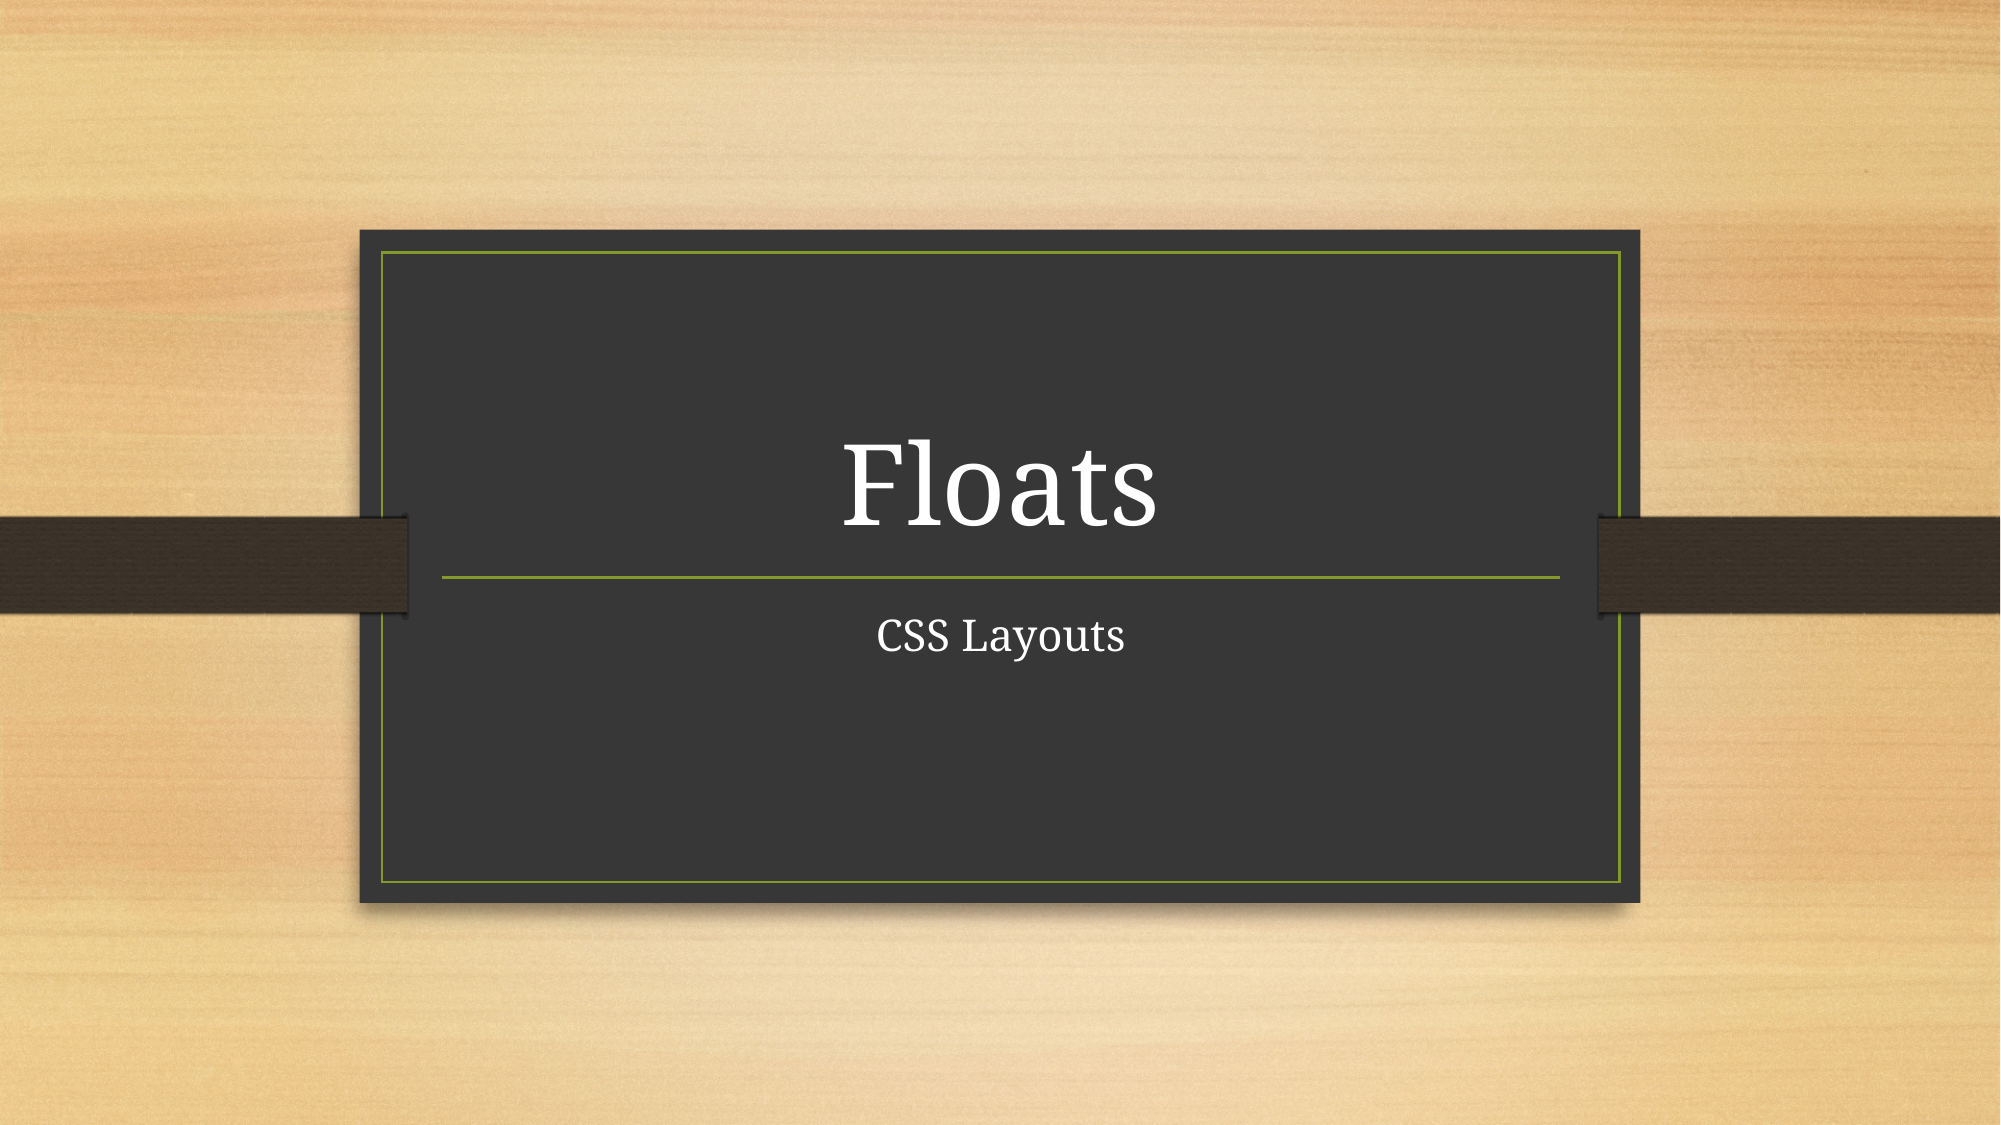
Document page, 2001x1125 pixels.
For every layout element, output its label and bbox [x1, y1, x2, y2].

text_box [0, 0, 2000, 512]
text_box [0, 621, 2000, 1125]
text_box [0, 512, 2000, 621]
